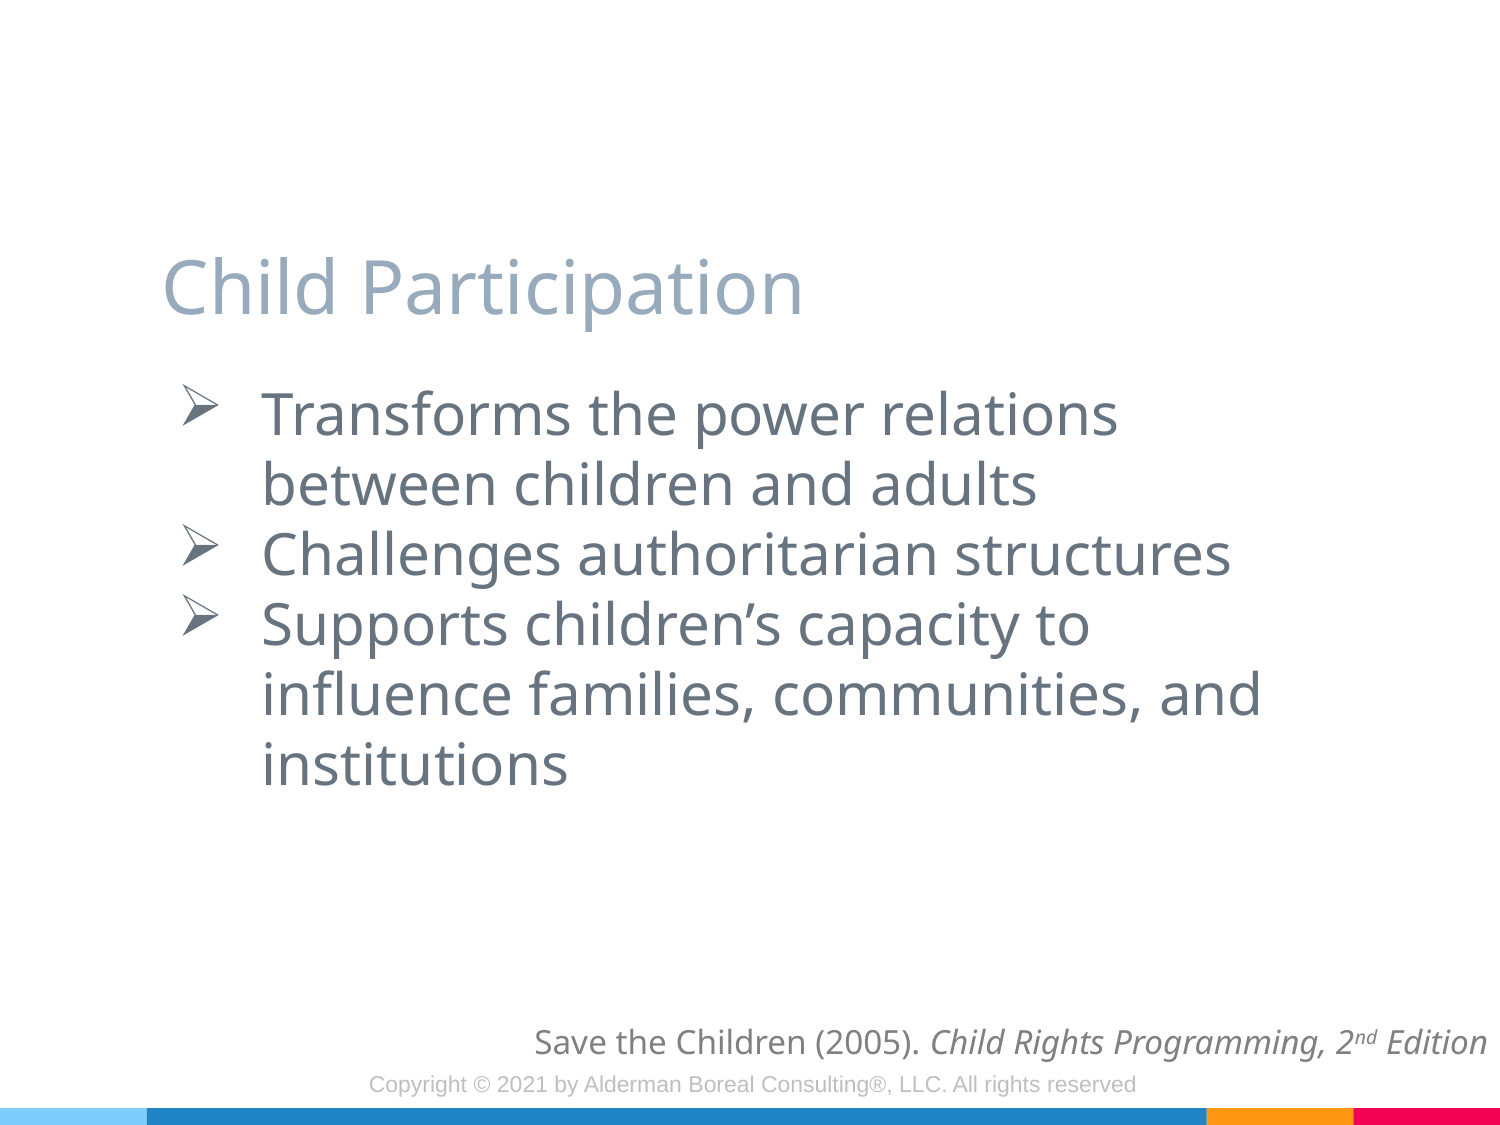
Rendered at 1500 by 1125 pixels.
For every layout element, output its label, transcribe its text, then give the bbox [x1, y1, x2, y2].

list Transforms the power relations between children and adults Challenges authoritarian structures Supports children’s capacity to influence families, communities, and institutions [162, 362, 1288, 813]
title Child Participation [146, 157, 1207, 346]
text_box Save the Children (2005). Child Rights Programming, 2nd Edition [519, 1013, 1500, 1069]
text_box Copyright © 2021 by Alderman Boreal Consulting®, LLC. All rights reserved [354, 1062, 1153, 1105]
